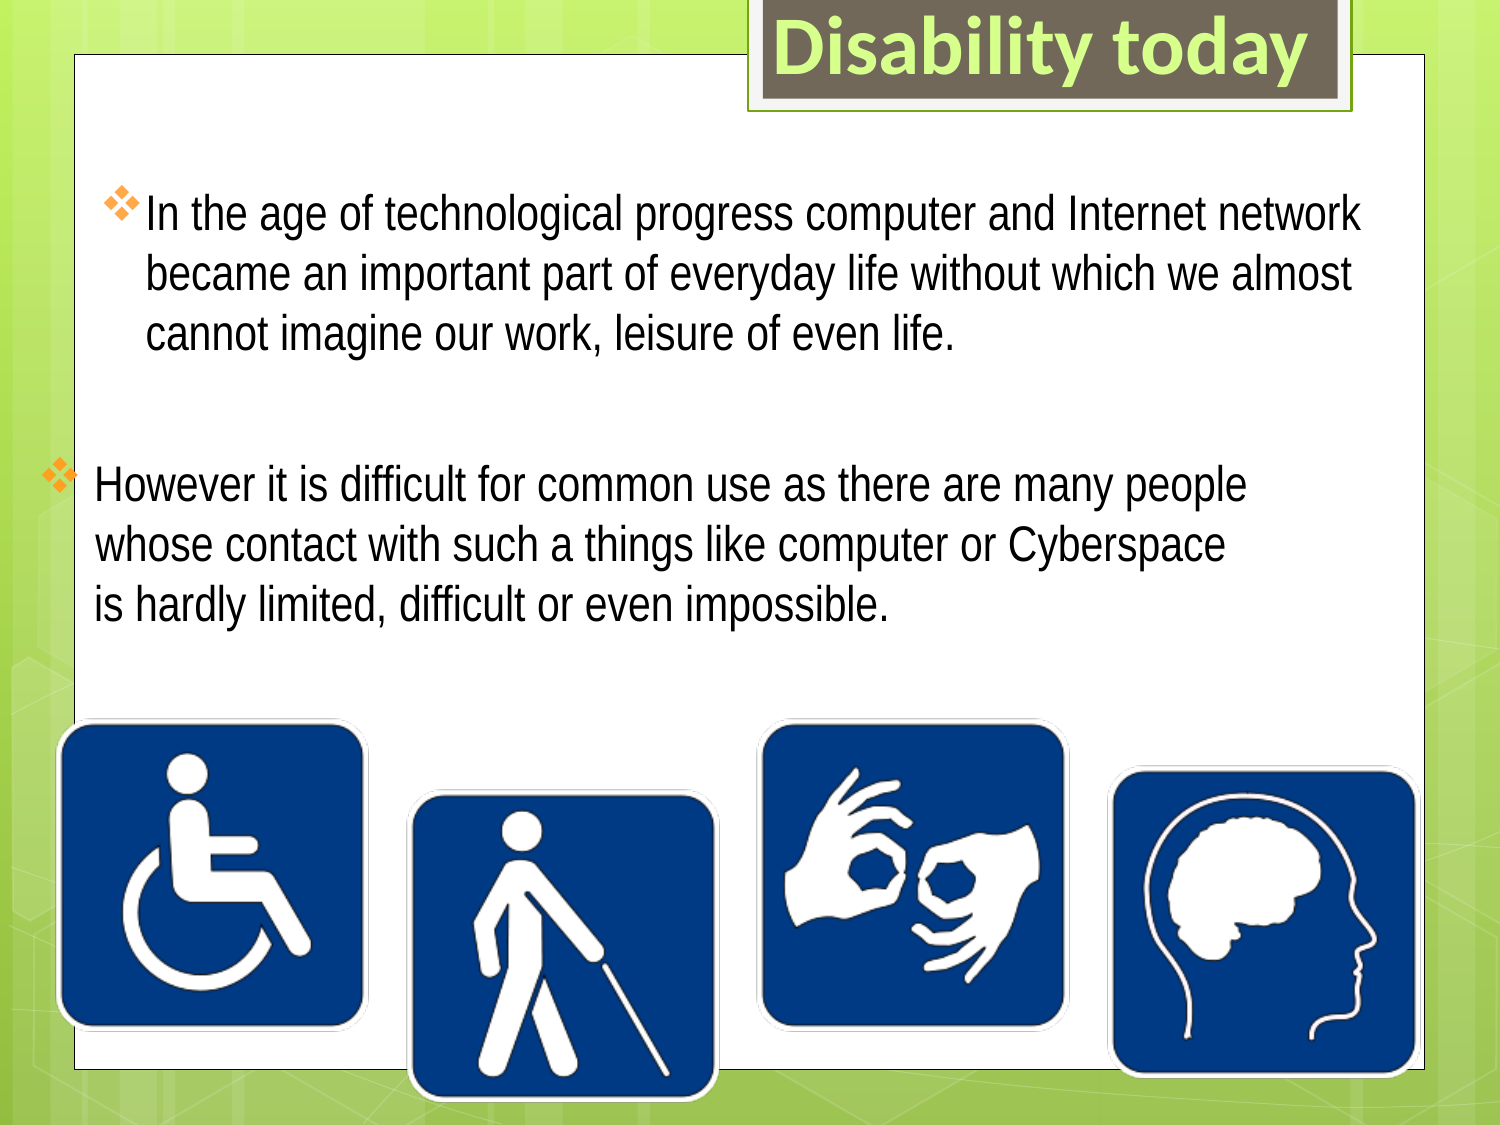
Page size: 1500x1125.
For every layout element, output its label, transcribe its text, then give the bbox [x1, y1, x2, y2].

picture [403, 786, 724, 1106]
picture [753, 715, 1074, 1036]
text_box In the age of technological progress computer and Internet network became an important part of everyday life without which we almost cannot imagine our work, leisure of even life. [84, 172, 1390, 368]
picture [52, 715, 373, 1036]
text_box However it is difficult for common use as there are many people whose contact with such a things like computer or Cyberspace is hardly limited, difficult or even impossible. [23, 444, 1367, 639]
picture [1104, 762, 1424, 1083]
text_box Disability today [757, 0, 1325, 99]
